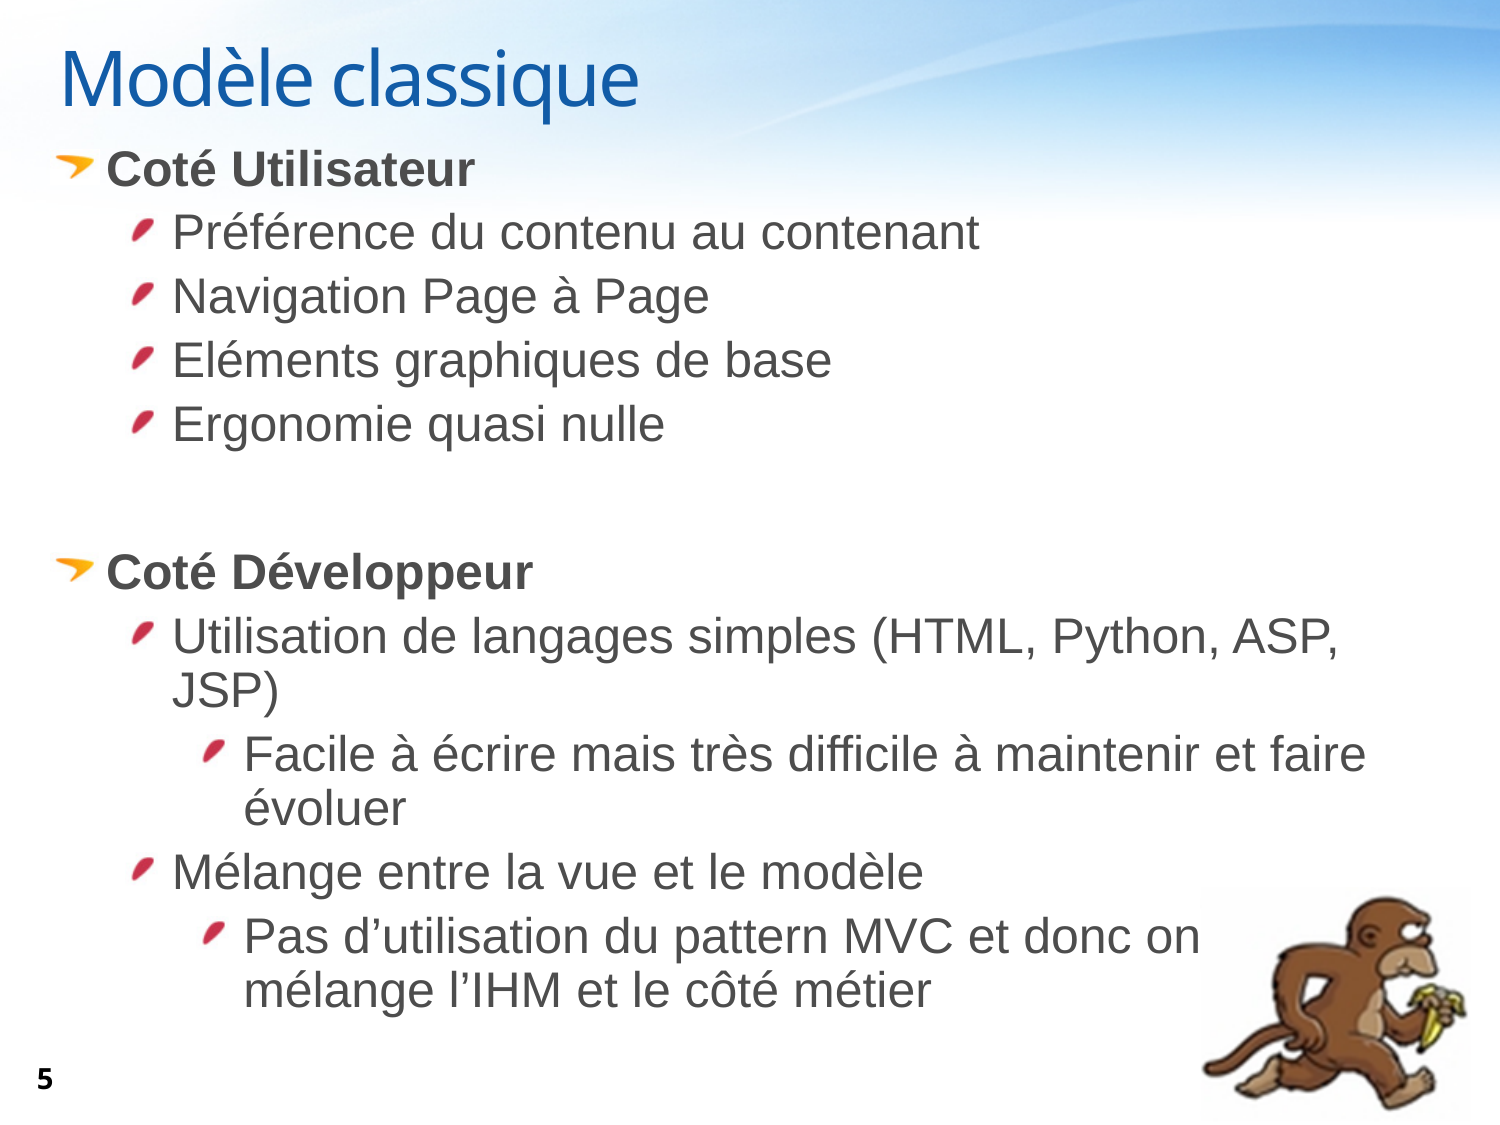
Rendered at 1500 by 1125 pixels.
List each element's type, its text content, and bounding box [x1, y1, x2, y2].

picture [0, 0, 1500, 1125]
picture [125, 616, 162, 652]
picture [50, 552, 100, 588]
list Coté Utilisateur Préférence du contenu au contenant Navigation Page à Page Eléments graphiques de base Ergonomie quasi nulle Coté Développeur Utilisation de langages simples (HTML, Python, ASP, JSP) Facile à écrire mais très difficile à maintenir et faire évoluer Mélange entre la vue et le modèle Pas d’utilisation du pattern MVC et donc on mélange l’IHM et le côté métier [49, 142, 1376, 1095]
picture [125, 852, 162, 888]
picture [50, 149, 100, 185]
title Modèle classique [59, 40, 1434, 125]
picture [125, 341, 162, 377]
picture [1199, 887, 1471, 1125]
slide_number 5 [36, 1055, 176, 1101]
picture [125, 277, 162, 313]
picture [125, 405, 162, 441]
picture [196, 734, 233, 770]
picture [196, 916, 233, 952]
picture [125, 213, 162, 249]
